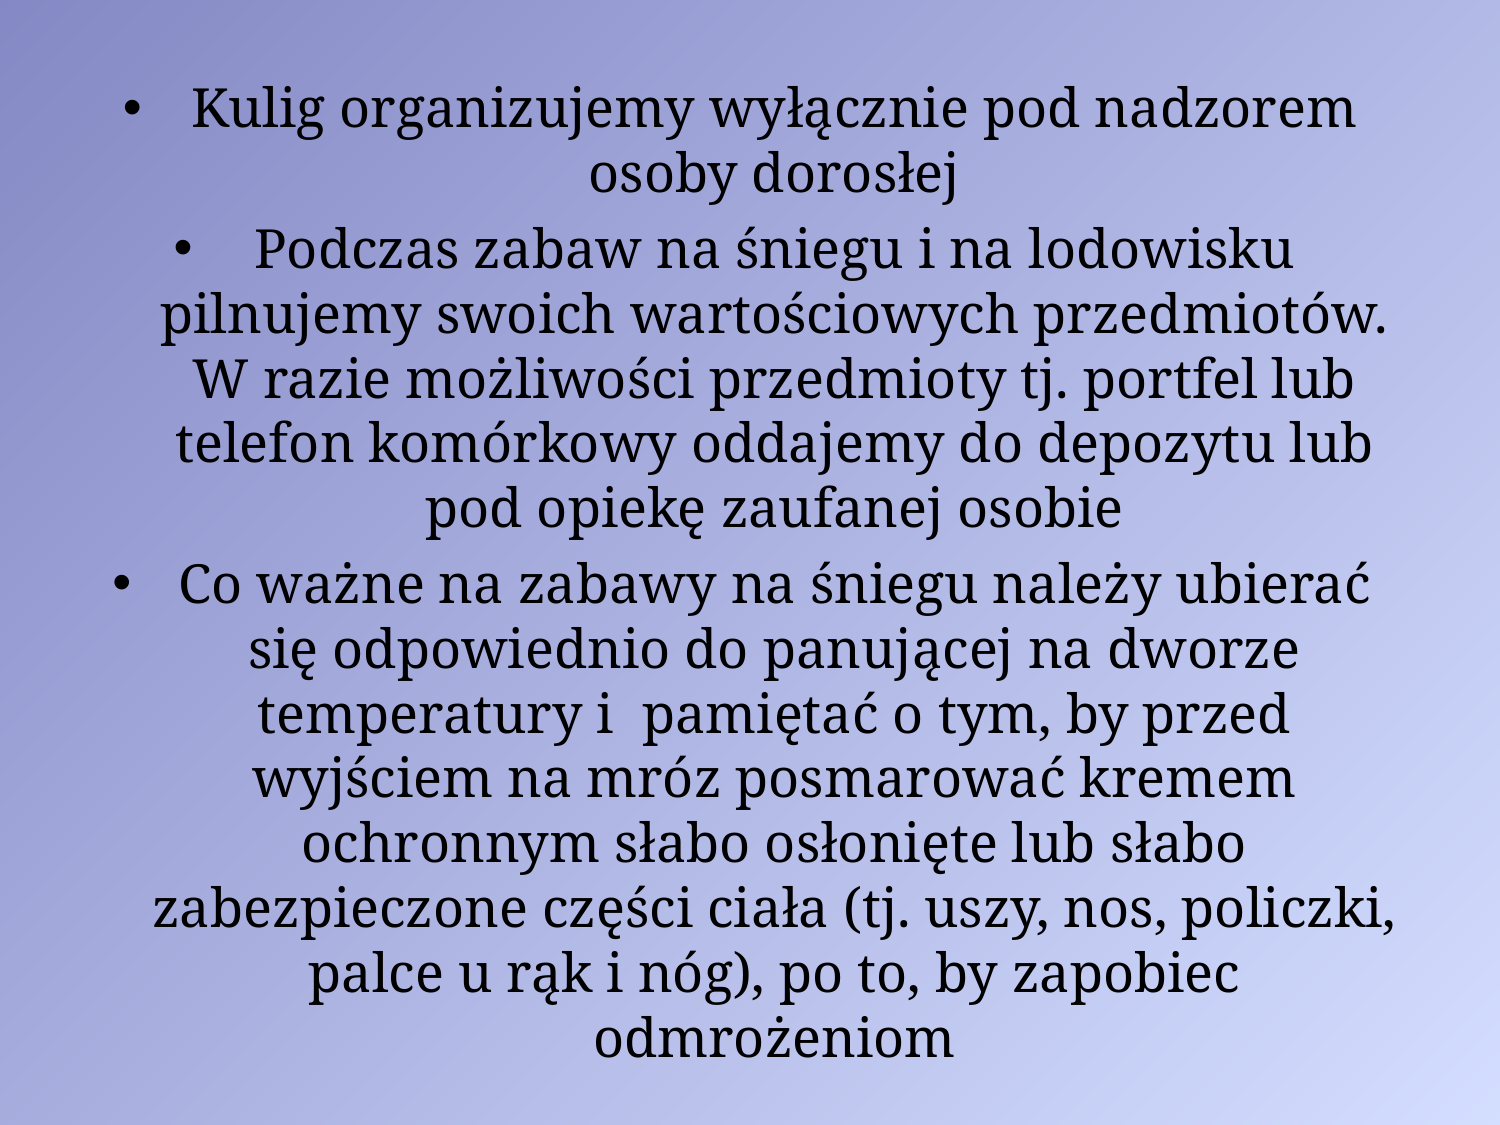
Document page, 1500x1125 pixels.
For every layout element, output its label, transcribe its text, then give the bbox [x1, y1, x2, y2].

list Kulig organizujemy wyłącznie pod nadzorem osoby dorosłej Podczas zabaw na śniegu i na lodowisku pilnujemy swoich wartościowych przedmiotów. W razie możliwości przedmioty tj. portfel lub telefon komórkowy oddajemy do depozytu lub pod opiekę zaufanej osobie Co ważne na zabawy na śniegu należy ubierać się odpowiednio do panującej na dworze temperatury i pamiętać o tym, by przed wyjściem na mróz posmarować kremem ochronnym słabo osłonięte lub słabo zabezpieczone części ciała (tj. uszy, nos, policzki, palce u rąk i nóg), po to, by zapobiec odmrożeniom [75, 66, 1425, 1083]
